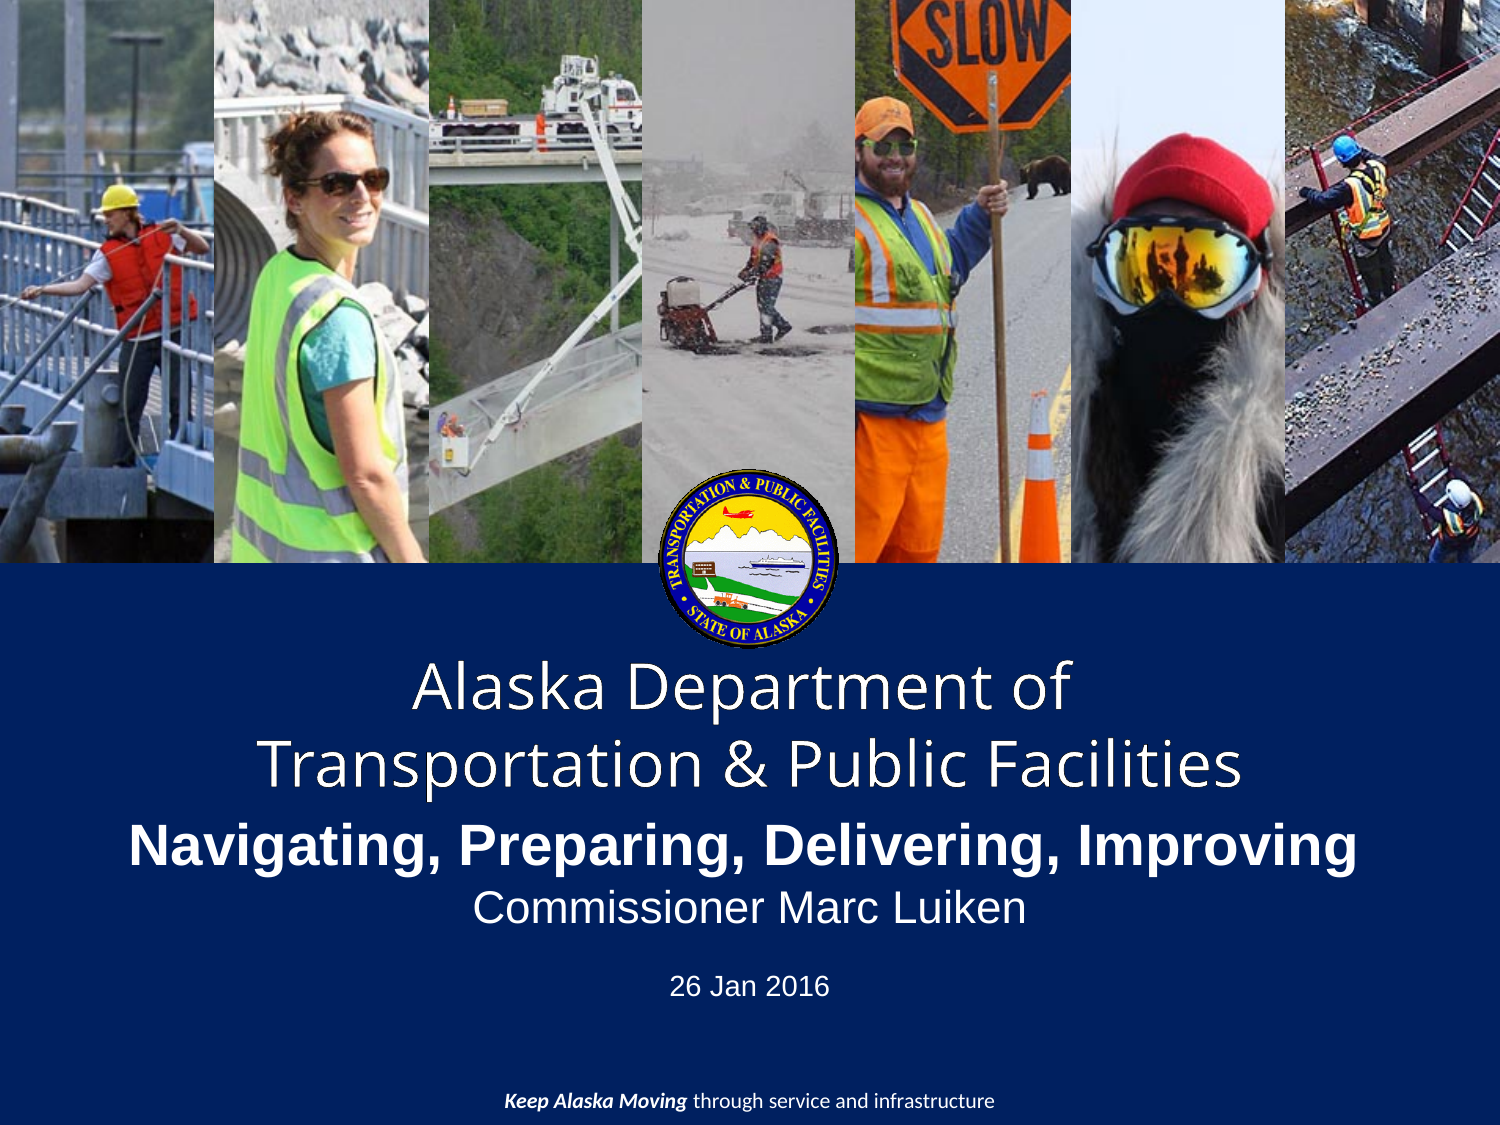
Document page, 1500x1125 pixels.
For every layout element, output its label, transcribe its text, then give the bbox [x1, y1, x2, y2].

picture [0, 0, 1500, 637]
text_box Alaska Department of Transportation & Public Facilities [0, 637, 1500, 799]
text_box Navigating, Preparing, Delivering, Improving Commissioner Marc Luiken 26 Jan 2016 [0, 799, 1500, 1088]
